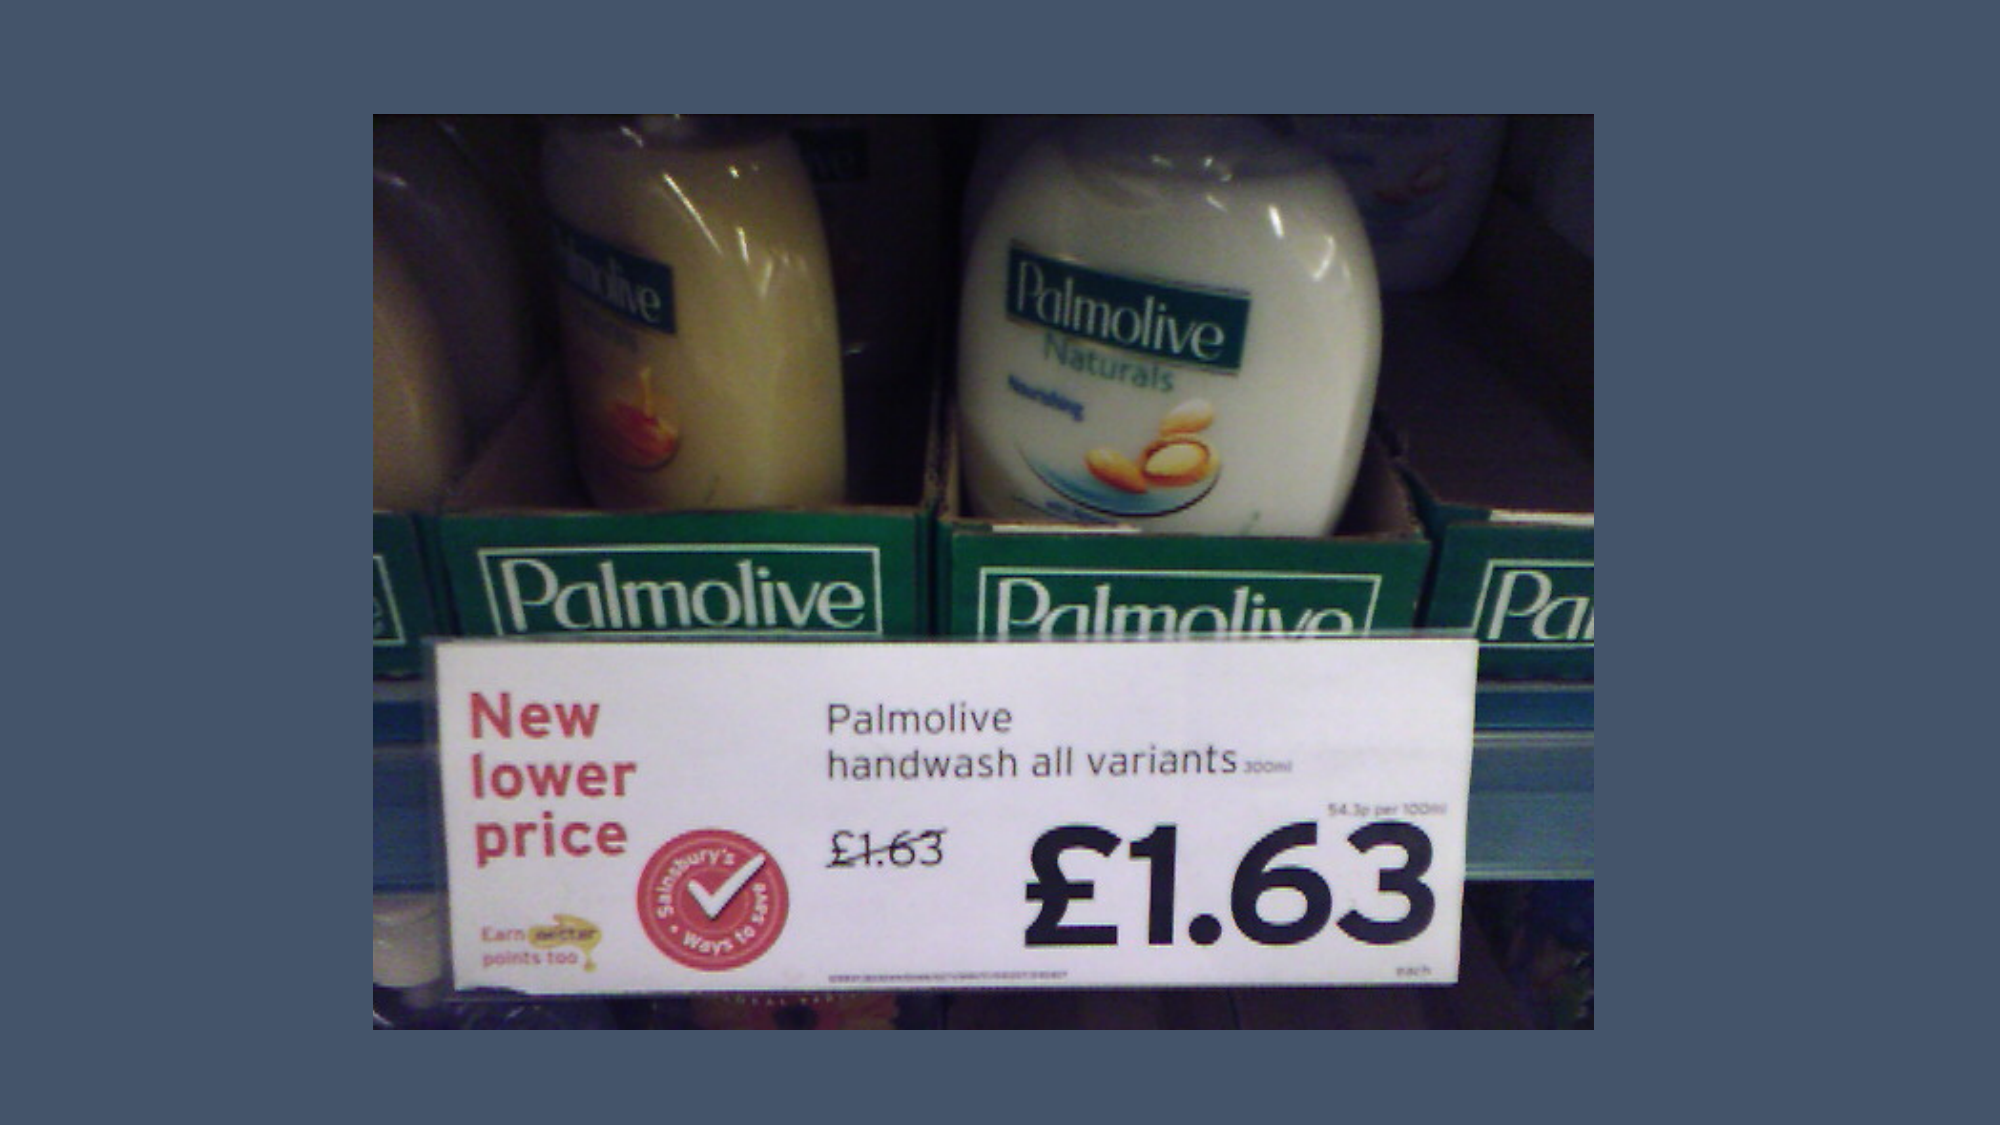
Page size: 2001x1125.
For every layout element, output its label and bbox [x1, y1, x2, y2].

picture [373, 114, 1594, 1031]
